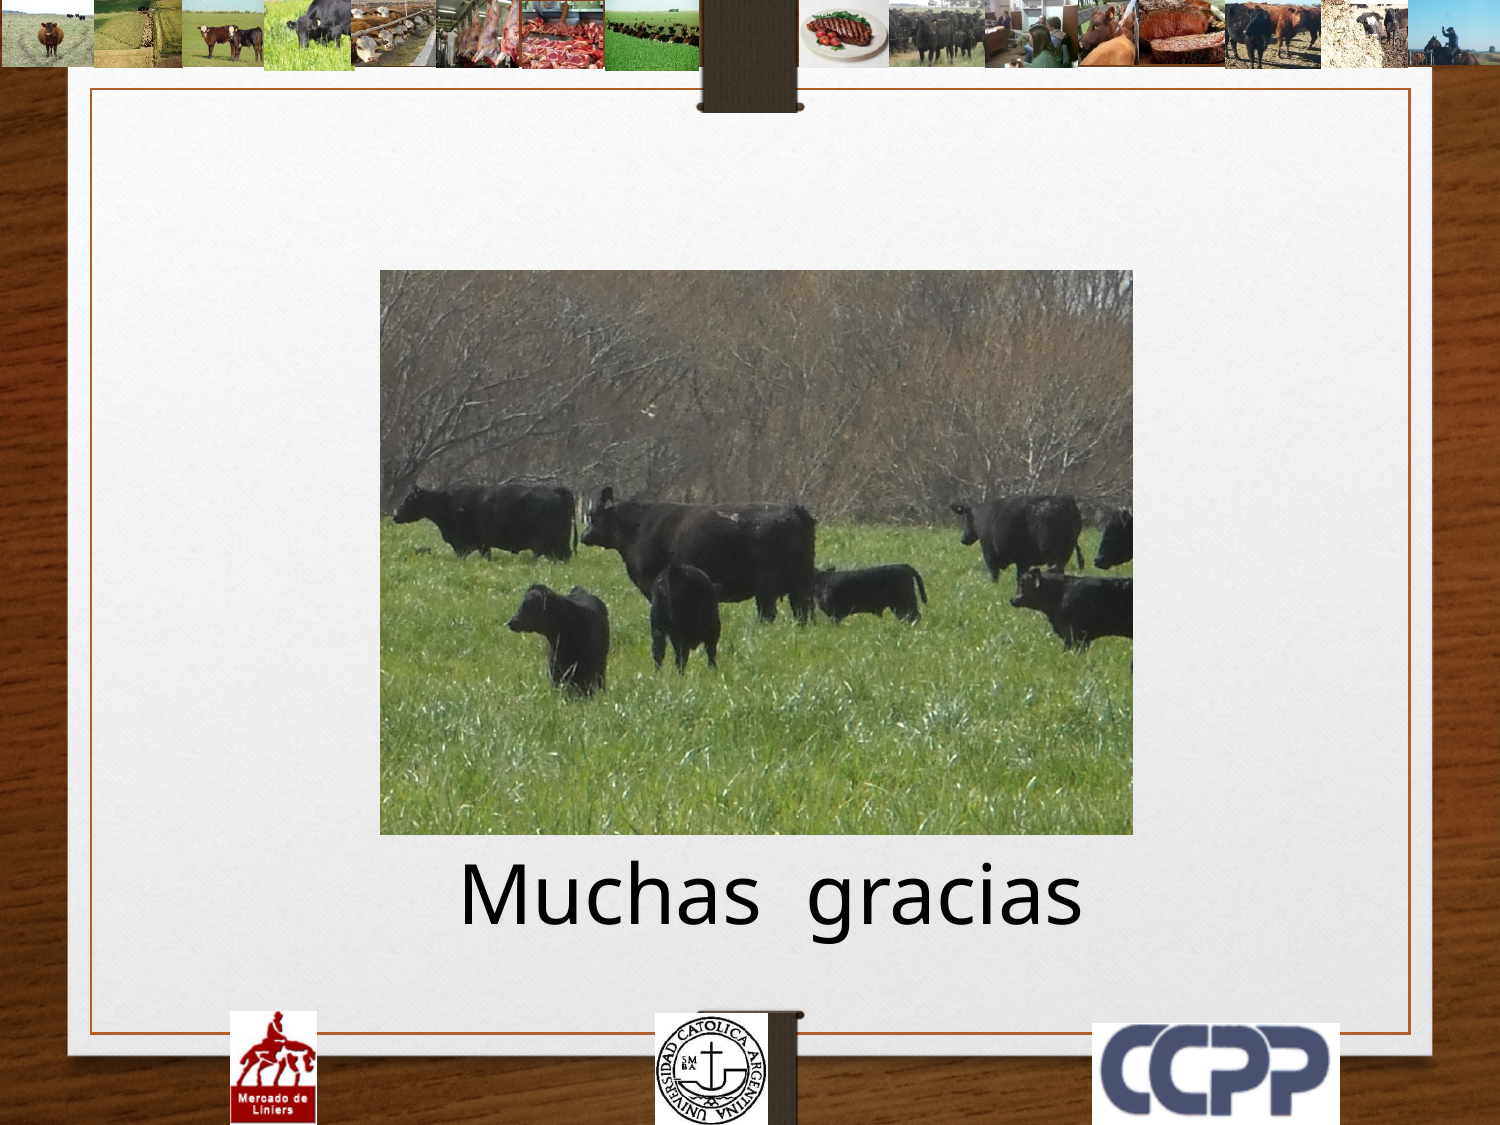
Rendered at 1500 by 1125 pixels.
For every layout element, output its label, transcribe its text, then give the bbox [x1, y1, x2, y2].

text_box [181, 0, 264, 67]
picture [0, 0, 1500, 1125]
text_box Muchas gracias [442, 835, 1101, 949]
